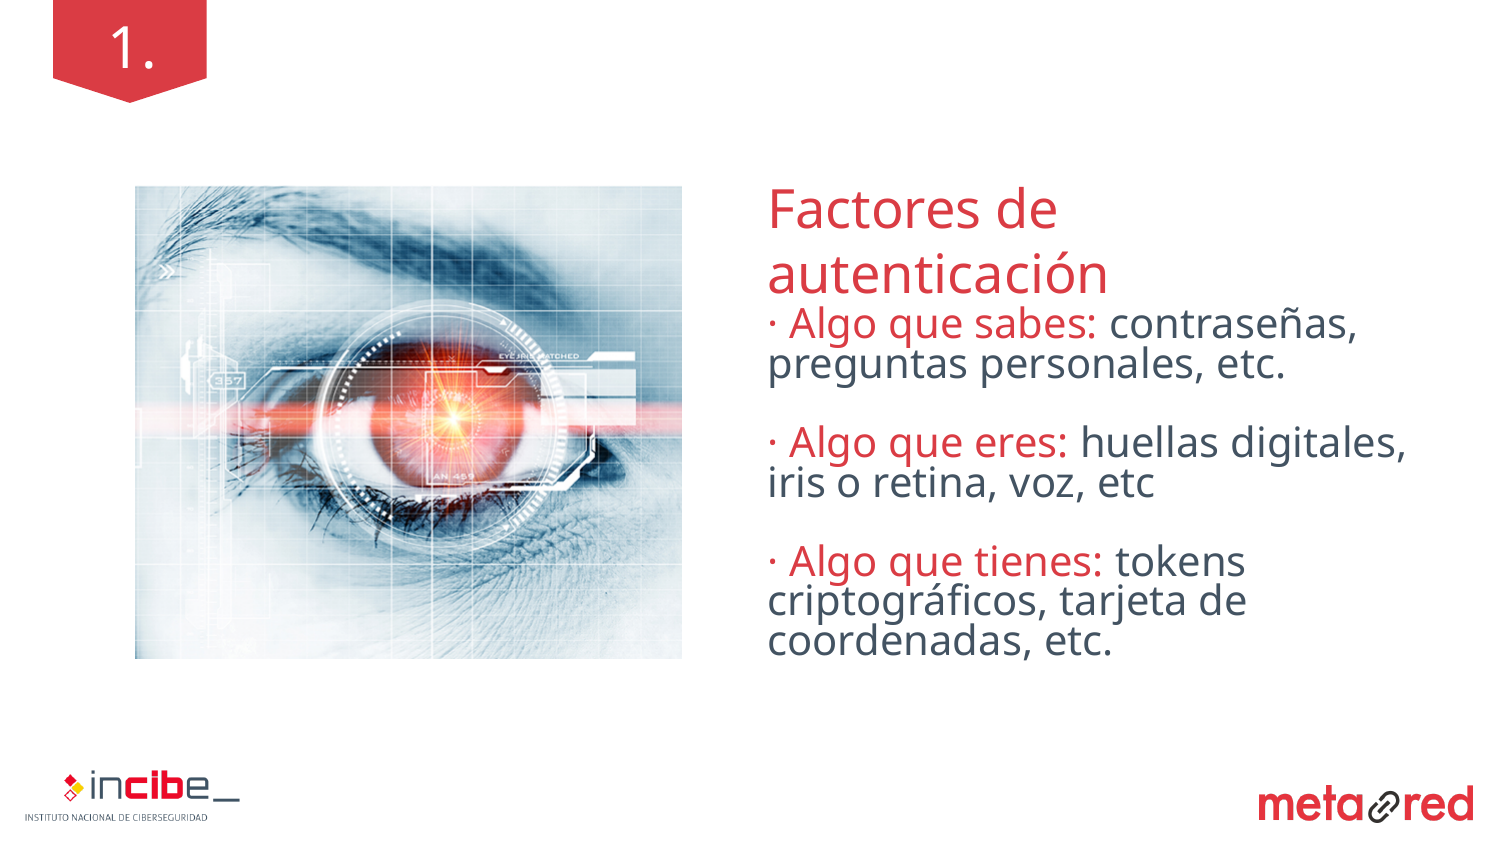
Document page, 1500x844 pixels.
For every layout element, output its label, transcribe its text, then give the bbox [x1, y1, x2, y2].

picture [25, 770, 240, 822]
text_box [53, 0, 207, 103]
text_box · Algo que sabes: contraseñas, preguntas personales, etc. · Algo que eres: huellas digitales, iris o retina, voz, etc · Algo que tienes: tokens criptográficos, tarjeta de coordenadas, etc. [760, 312, 1418, 672]
picture [135, 185, 682, 659]
picture [1258, 785, 1473, 823]
text_box 1. [100, 2, 165, 88]
text_box Factores de autenticación [759, 166, 1418, 312]
